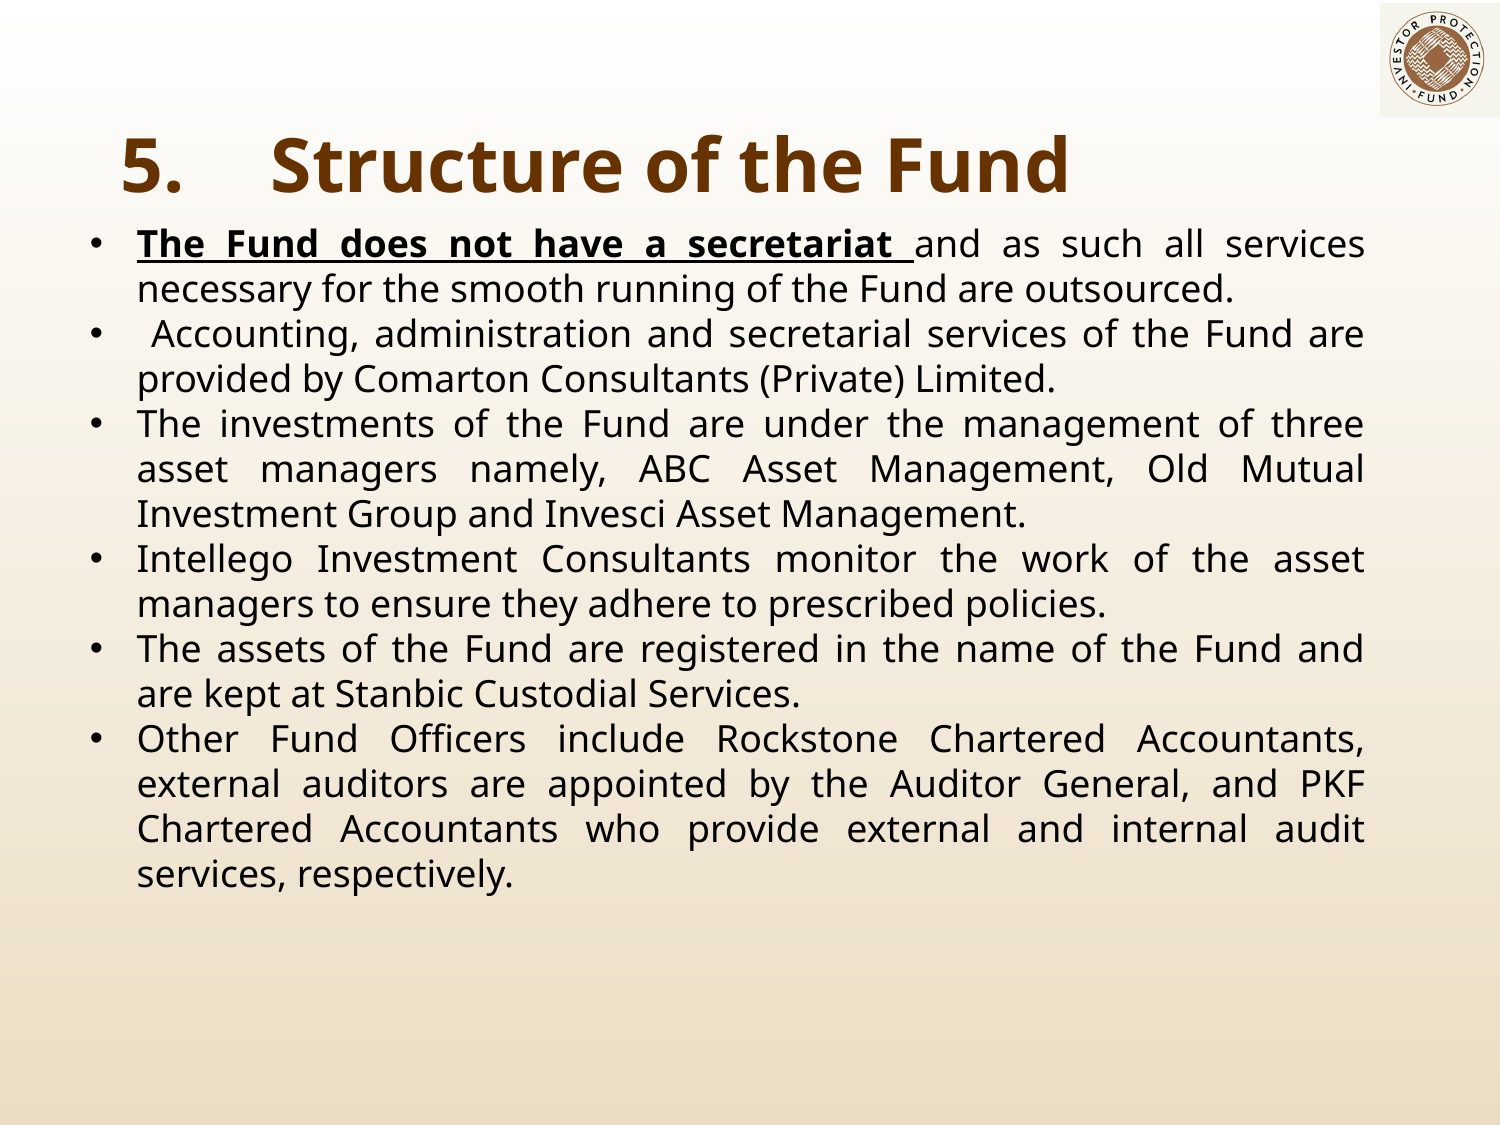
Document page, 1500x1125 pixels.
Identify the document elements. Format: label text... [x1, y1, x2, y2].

title 5. Structure of the Fund [105, 87, 1381, 212]
picture [1380, 3, 1500, 117]
text_box The Fund does not have a secretariat and as such all services necessary for the smooth running of the Fund are outsourced. Accounting, administration and secretarial services of the Fund are provided by Comarton Consultants (Private) Limited. The investments of the Fund are under the management of three asset managers namely, ABC Asset Management, Old Mutual Investment Group and Invesci Asset Management. Intellego Investment Consultants monitor the work of the asset managers to ensure they adhere to prescribed policies. The assets of the Fund are registered in the name of the Fund and are kept at Stanbic Custodial Services. Other Fund Officers include Rockstone Chartered Accountants, external auditors are appointed by the Auditor General, and PKF Chartered Accountants who provide external and internal audit services, respectively. [75, 212, 1381, 903]
